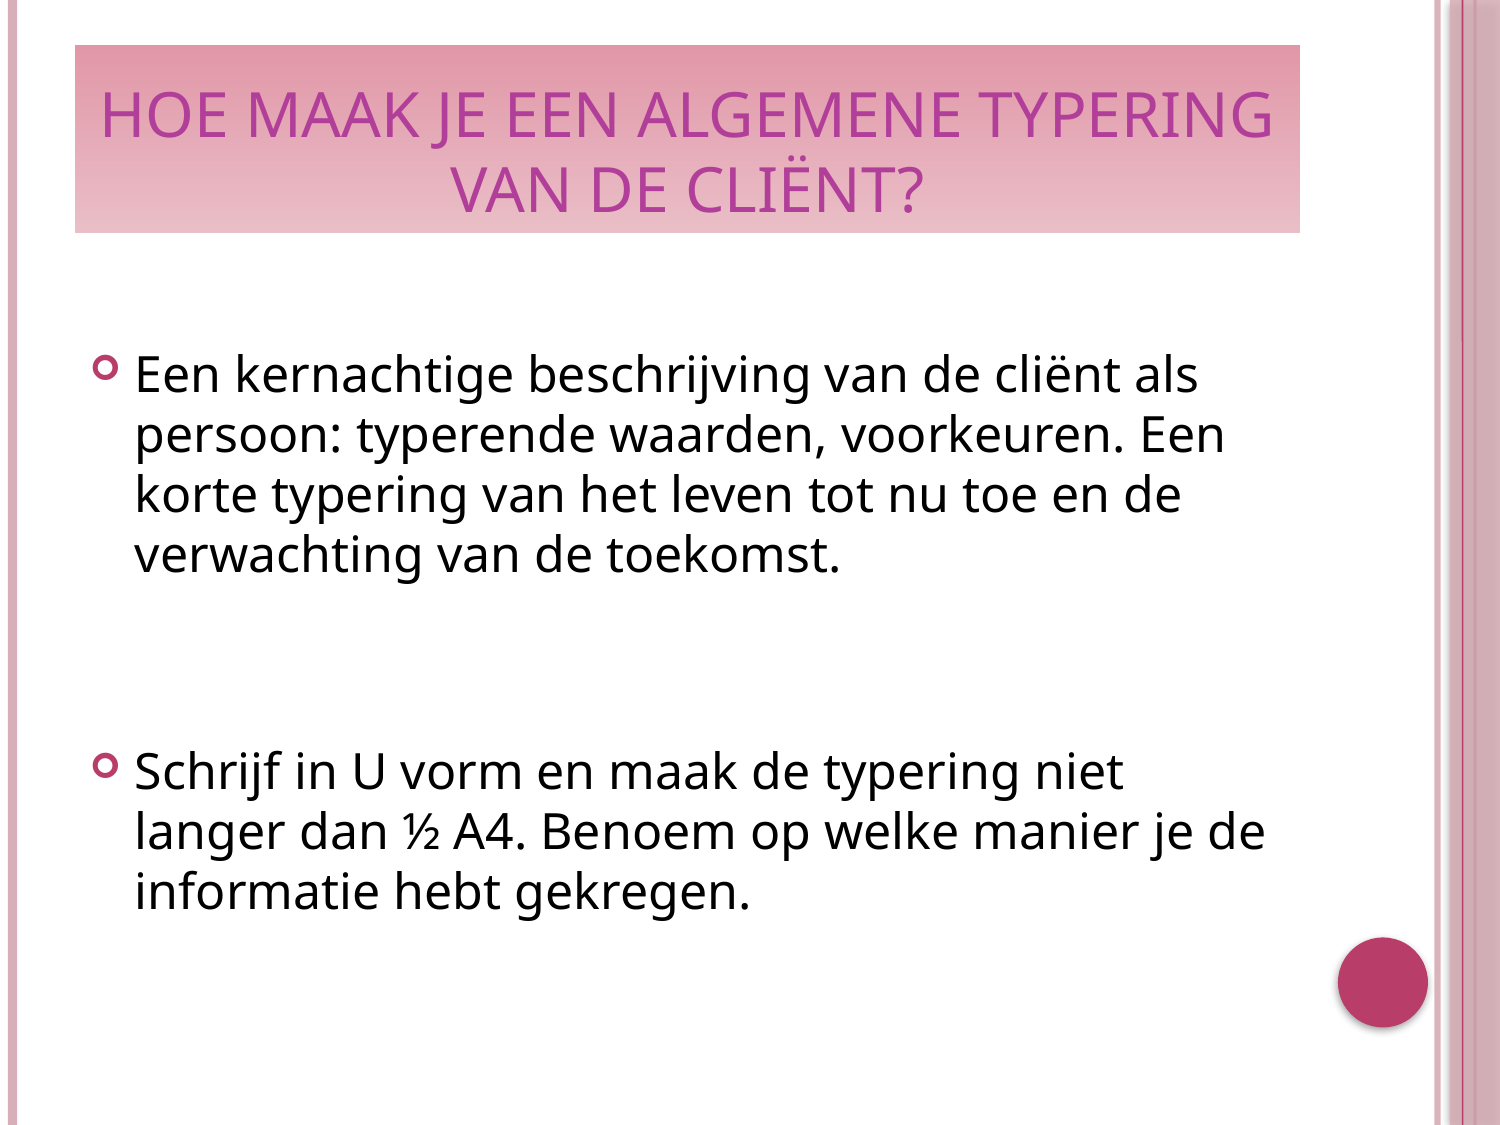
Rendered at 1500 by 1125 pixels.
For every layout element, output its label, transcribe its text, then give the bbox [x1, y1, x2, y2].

title Hoe maak je een algemene typering van de cliënt? [75, 45, 1300, 233]
list Een kernachtige beschrijving van de cliënt als persoon: typerende waarden, voorkeuren. Een korte typering van het leven tot nu toe en de verwachting van de toekomst. Schrijf in U vorm en maak de typering niet langer dan ½ A4. Benoem op welke manier je de informatie hebt gekregen. [75, 262, 1300, 1062]
